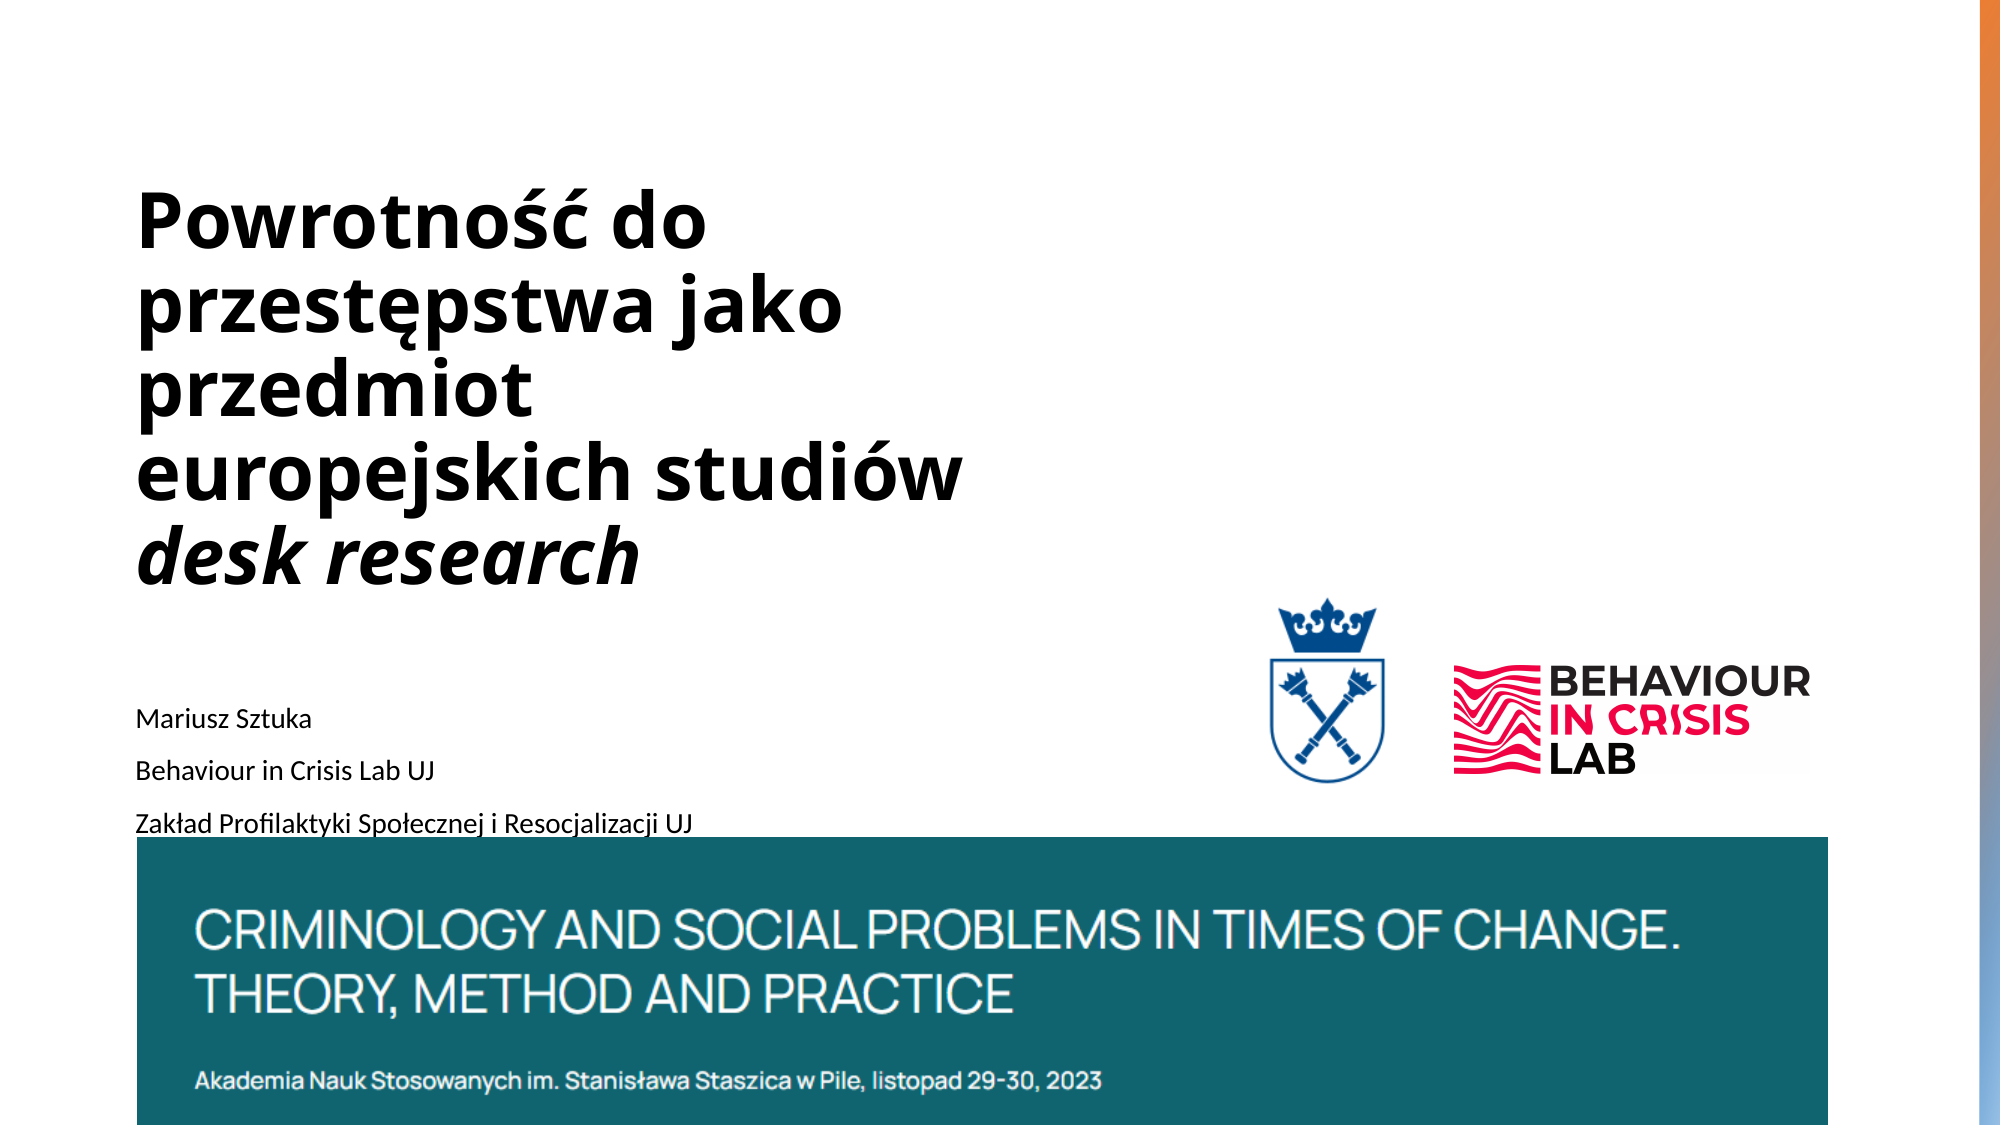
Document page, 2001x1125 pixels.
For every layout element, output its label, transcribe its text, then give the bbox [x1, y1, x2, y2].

picture [137, 837, 1828, 1125]
subtitle Mariusz Sztuka Behaviour in Crisis Lab UJ Zakład Profilaktyki Społecznej i Resocjalizacji UJ [120, 695, 983, 851]
picture [1235, 578, 1422, 817]
title Powrotność do przestępstwa jako przedmiot europejskich studiów desk research [120, 173, 983, 618]
picture [1454, 665, 1810, 774]
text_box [1979, 0, 2000, 1125]
